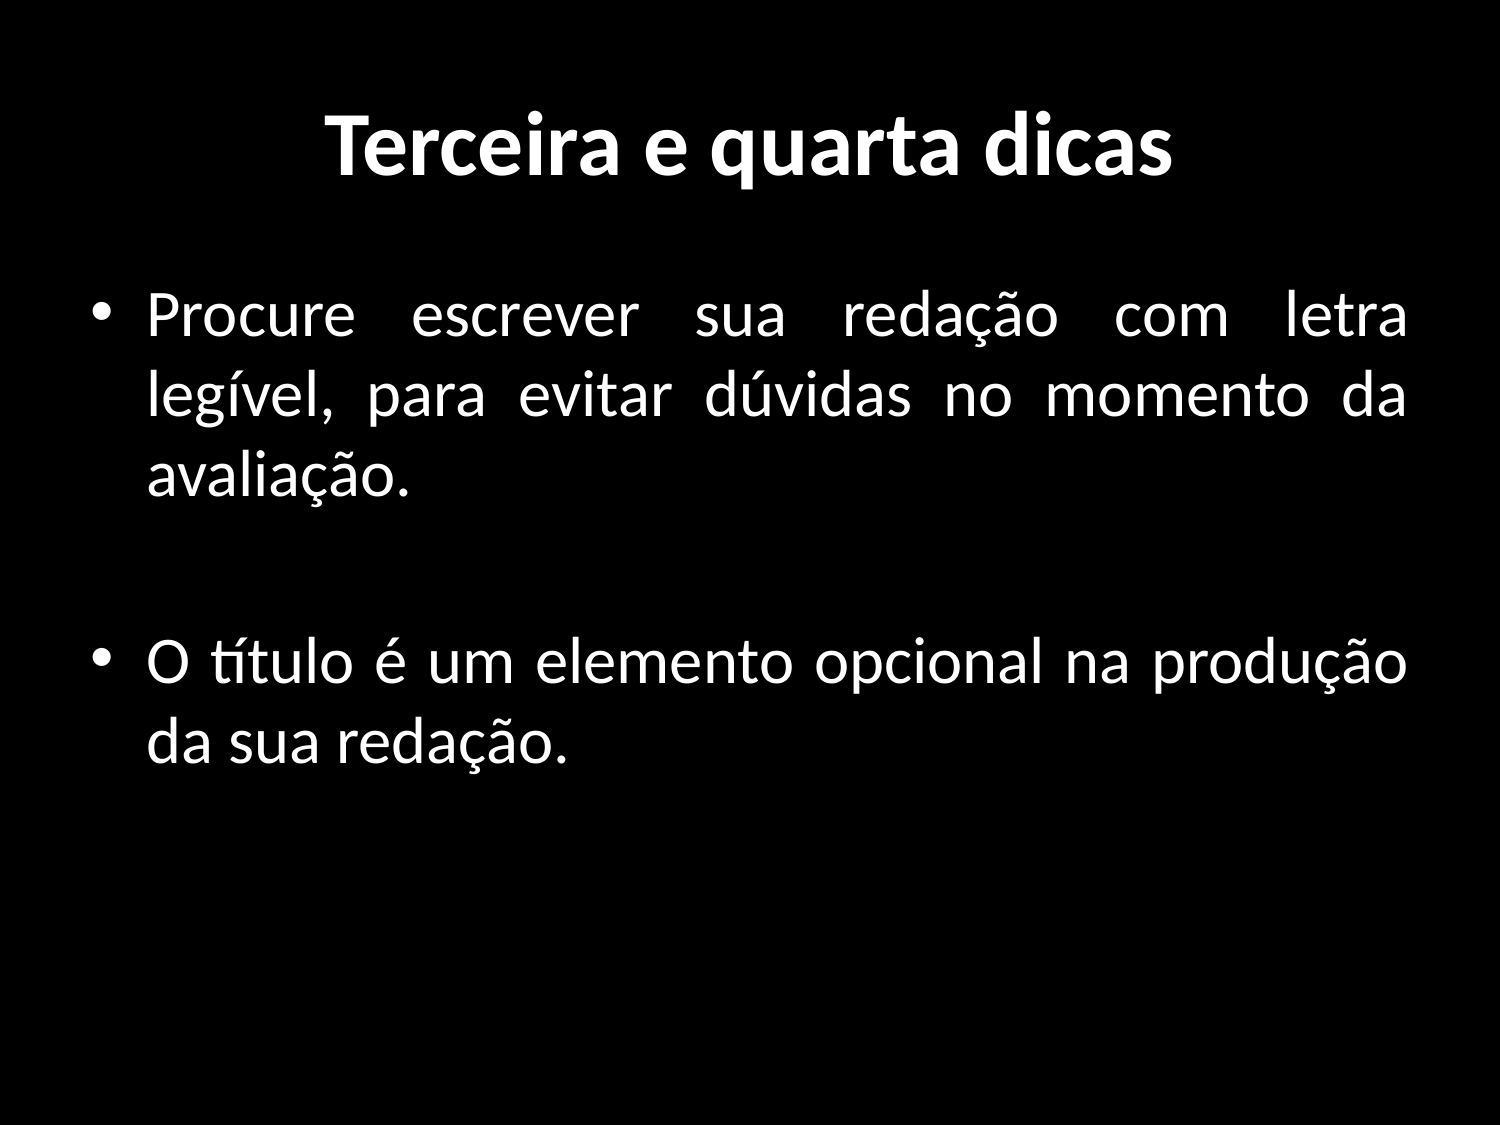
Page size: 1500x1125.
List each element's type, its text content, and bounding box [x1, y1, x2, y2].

title Terceira e quarta dicas [75, 45, 1425, 233]
list Procure escrever sua redação com letra legível, para evitar dúvidas no momento da avaliação. O título é um elemento opcional na produção da sua redação. [75, 262, 1425, 1005]
